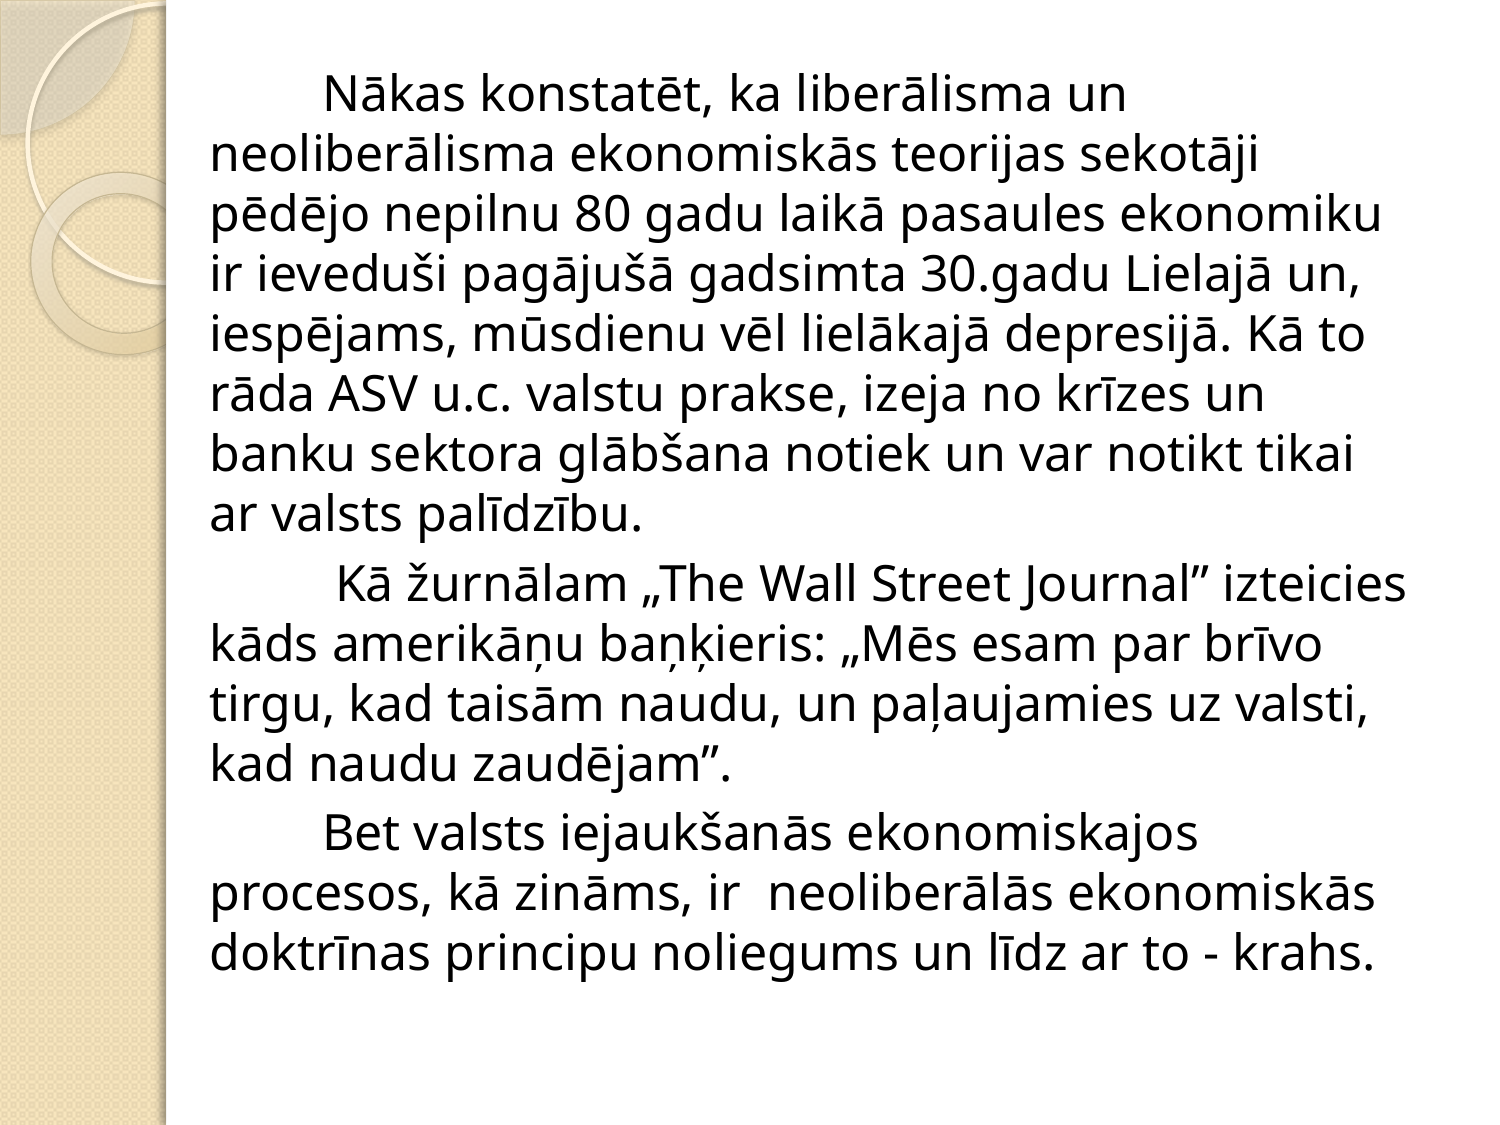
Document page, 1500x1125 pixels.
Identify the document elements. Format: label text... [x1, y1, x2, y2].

list Nākas konstatēt, ka liberālisma un neoliberālisma ekonomiskās teorijas sekotāji pēdējo nepilnu 80 gadu laikā pasaules ekonomiku ir ieveduši pagājušā gadsimta 30.gadu Lielajā un, iespējams, mūsdienu vēl lielākajā depresijā. Kā to rāda ASV u.c. valstu prakse, izeja no krīzes un banku sektora glābšana notiek un var notikt tikai ar valsts palīdzību. Kā žurnālam „The Wall Street Journal” izteicies kāds amerikāņu baņķieris: „Mēs esam par brīvo tirgu, kad taisām naudu, un paļaujamies uz valsti, kad naudu zaudējam”. Bet valsts iejaukšanās ekonomiskajos procesos, kā zināms, ir neoliberālās ekonomiskās doktrīnas principu noliegums un līdz ar to - krahs. [194, 54, 1425, 1005]
